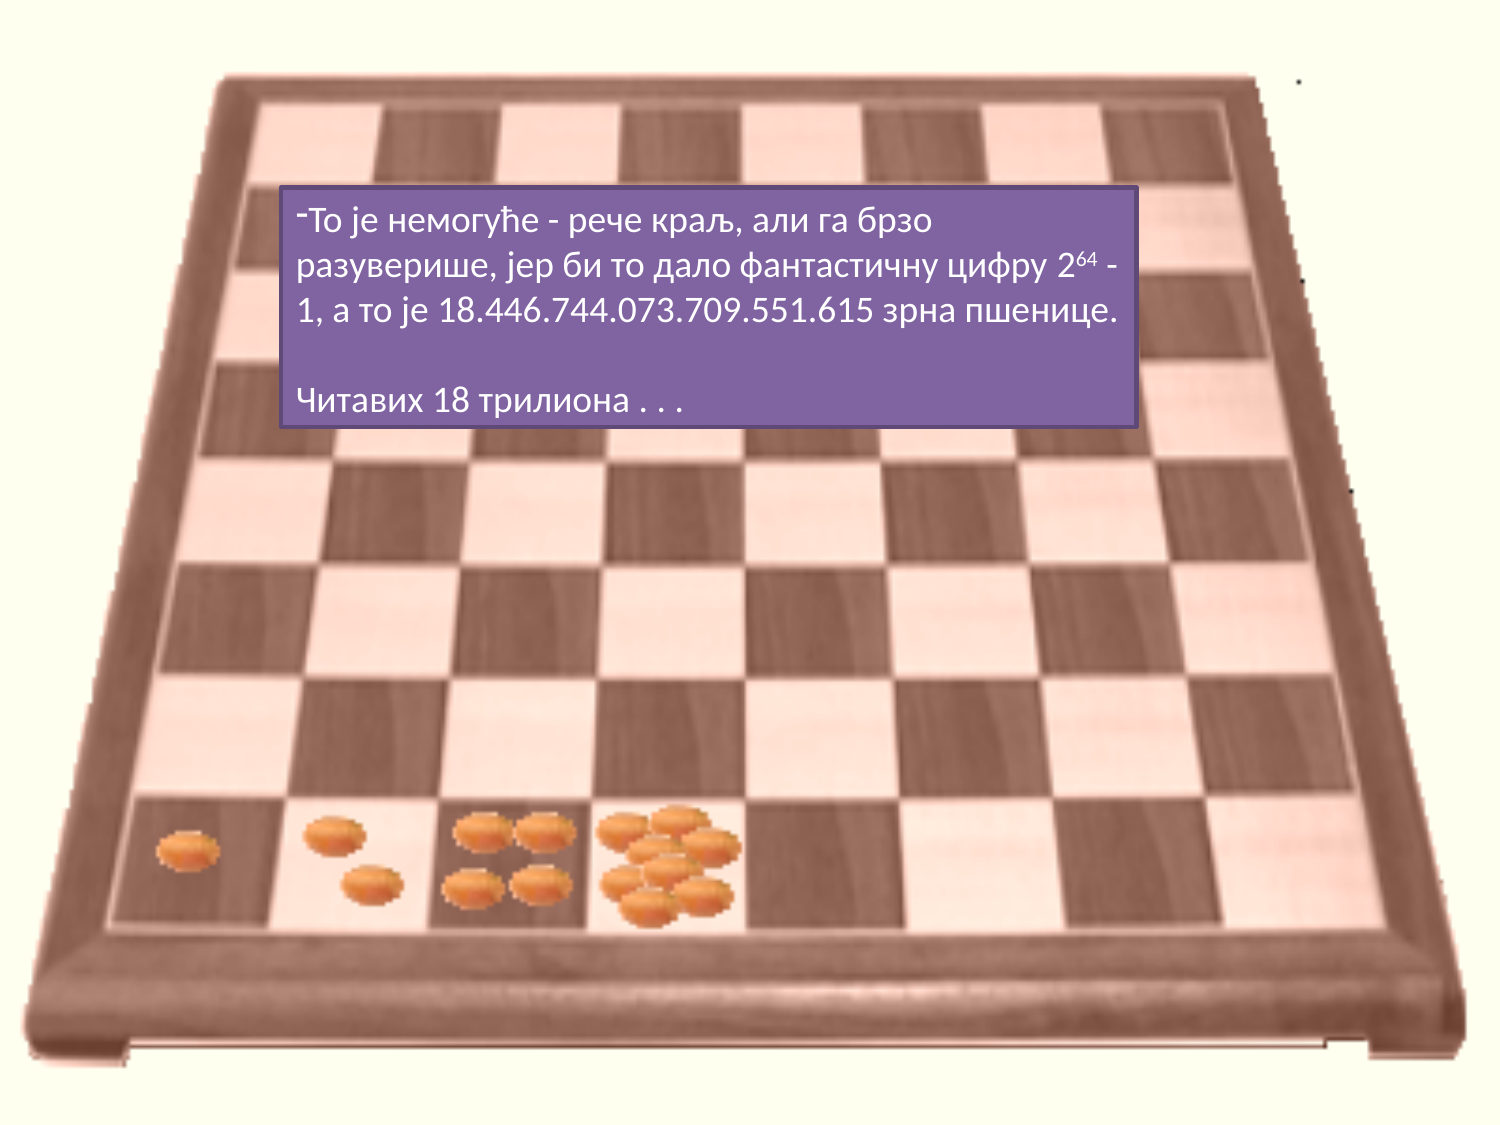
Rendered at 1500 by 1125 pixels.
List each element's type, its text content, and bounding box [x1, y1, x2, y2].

picture [0, 0, 1500, 1125]
text_box То је немогуће - рече краљ, али га брзо разуверише, јер би то дало фантастичну цифру 264 - 1, а то је 18.446.744.073.709.551.615 зрна пшенице. Читавих 18 трилиона . . . [279, 185, 1139, 429]
